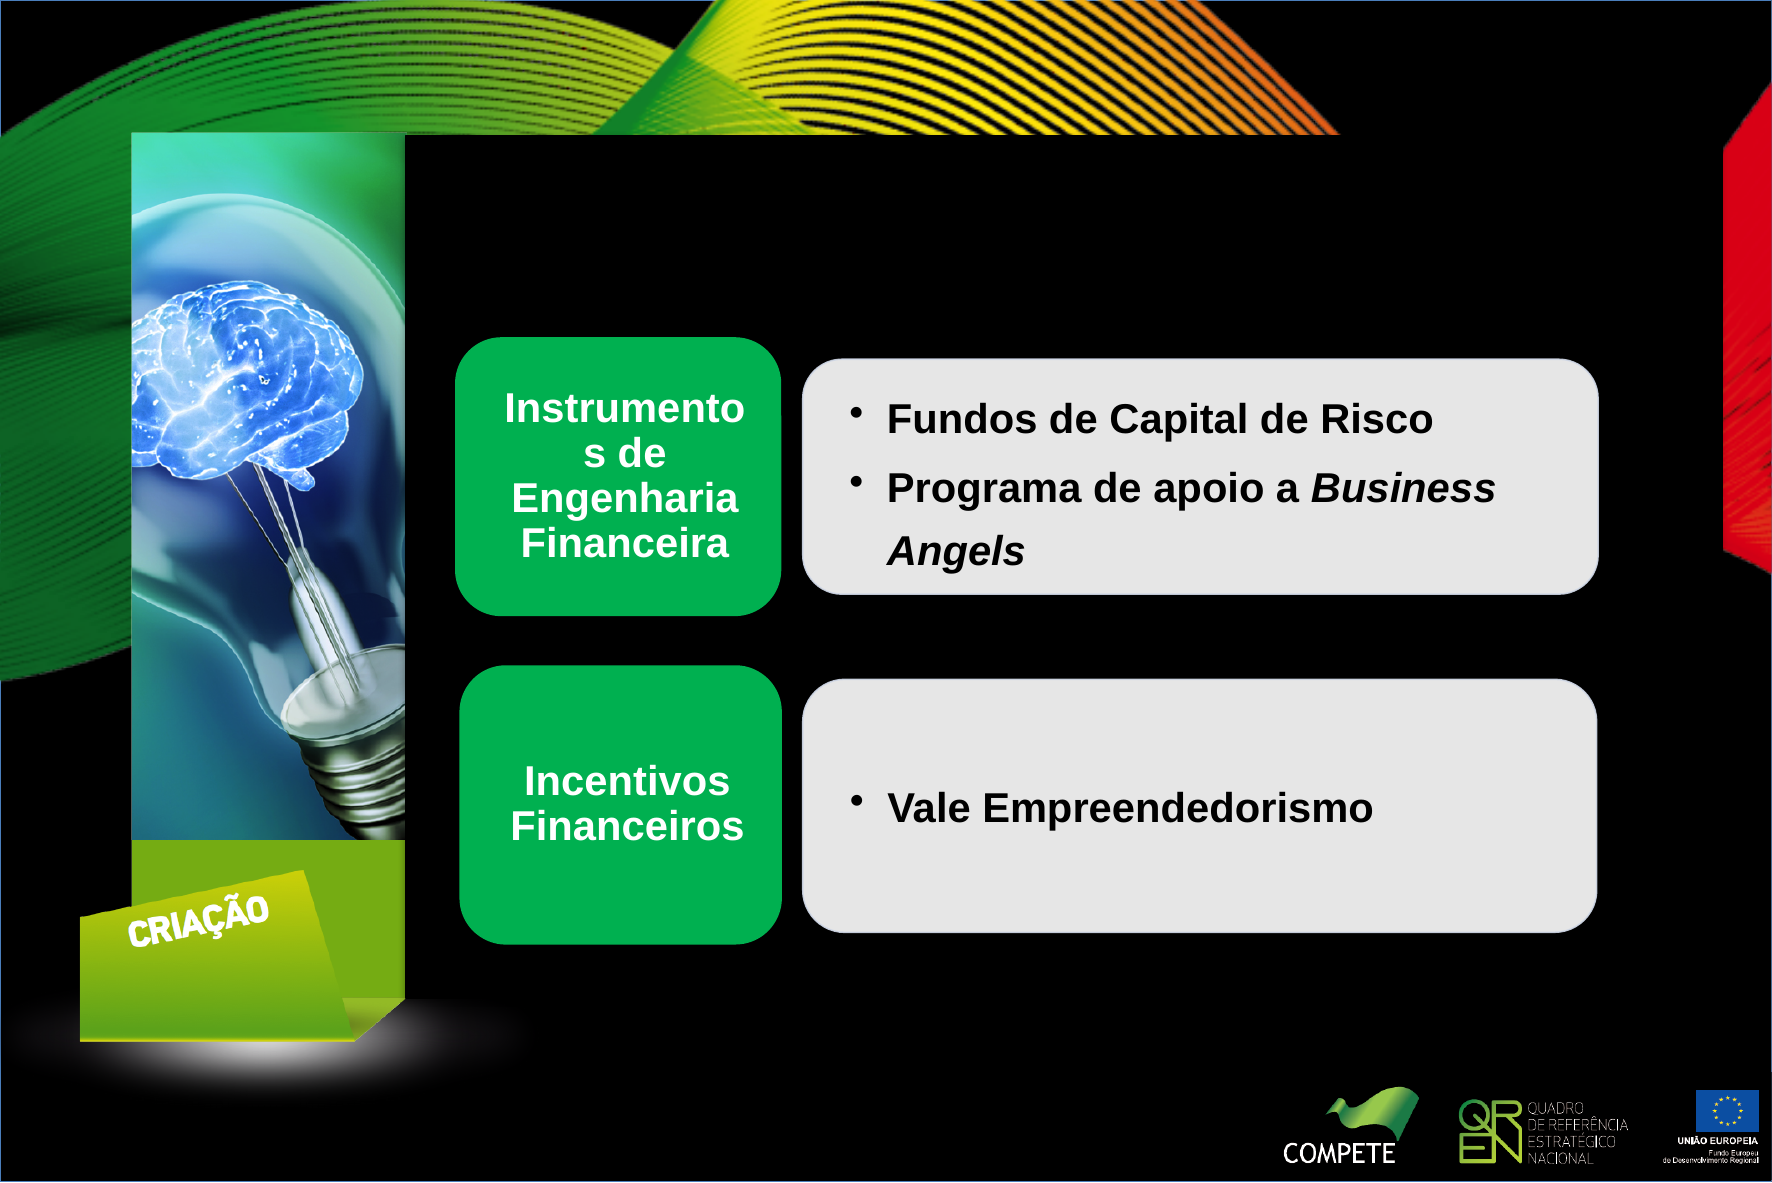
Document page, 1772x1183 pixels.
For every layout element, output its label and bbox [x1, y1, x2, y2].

text_box [437, 288, 1604, 1030]
text_box [0, 1039, 1263, 1182]
picture [0, 0, 1772, 1182]
